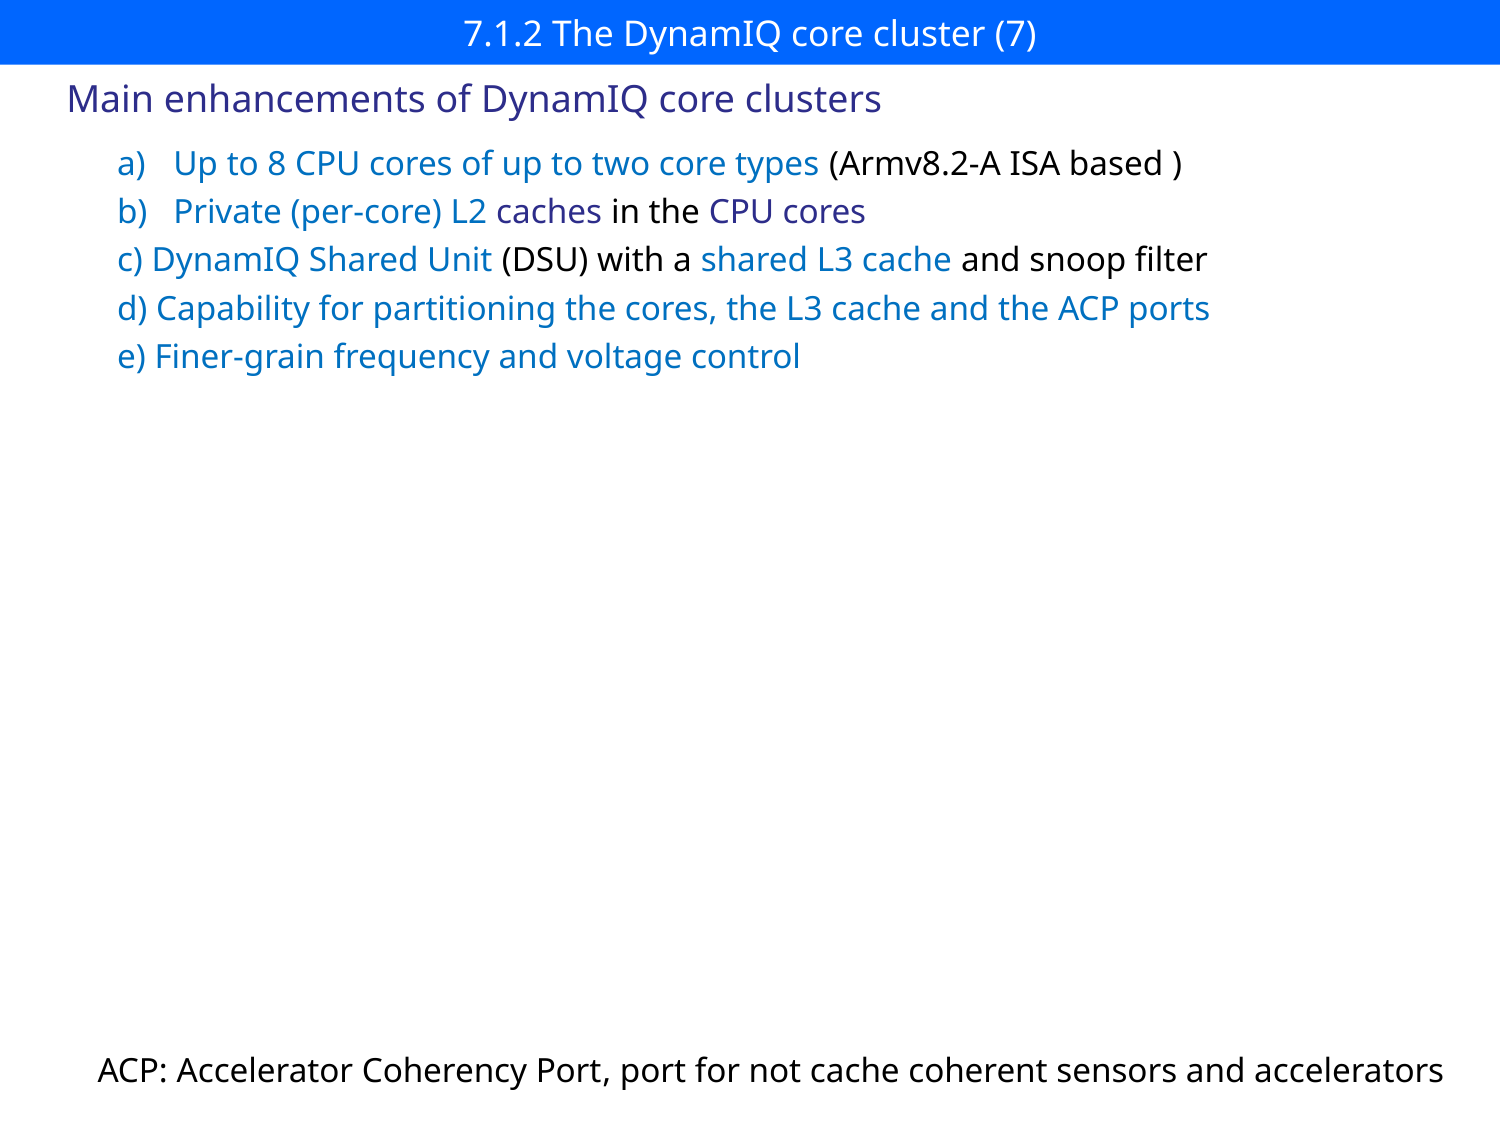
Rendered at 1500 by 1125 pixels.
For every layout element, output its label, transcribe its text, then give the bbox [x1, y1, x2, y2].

text_box Up to 8 CPU cores of up to two core types (Armv8.2-A ISA based ) Private (per-core) L2 caches in the CPU cores c) DynamIQ Shared Unit (DSU) with a shared L3 cache and snoop filter d) Capability for partitioning the cores, the L3 cache and the ACP ports e) Finer-grain frequency and voltage control [102, 134, 1228, 383]
text_box Main enhancements of DynamIQ core clusters [51, 67, 908, 128]
text_box ACP: Accelerator Coherency Port, port for not cache coherent sensors and accelerators [82, 1042, 1461, 1097]
title 7.1.2 The DynamIQ core cluster (7) [0, 0, 1500, 65]
